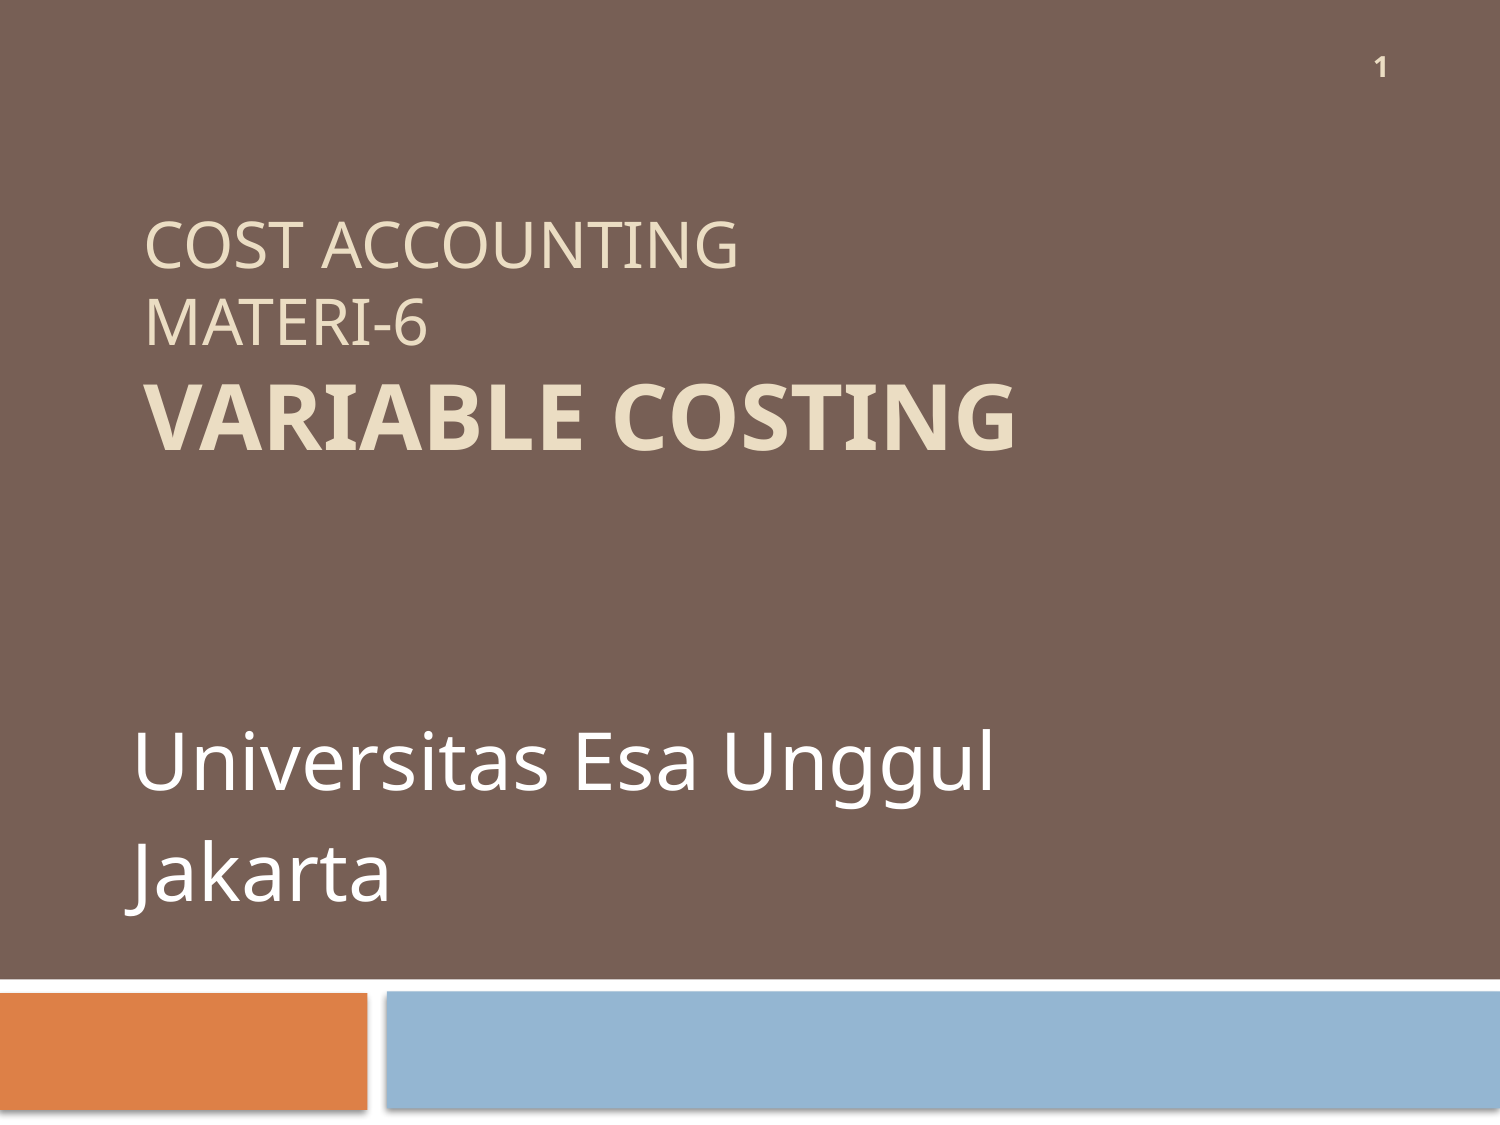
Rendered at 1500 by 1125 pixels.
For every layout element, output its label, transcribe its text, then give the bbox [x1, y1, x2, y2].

subtitle Universitas Esa Unggul Jakarta [117, 703, 1018, 950]
slide_number 1 [1312, 37, 1450, 100]
title Cost Accounting Materi-6 Variable Costing [128, 175, 1192, 476]
